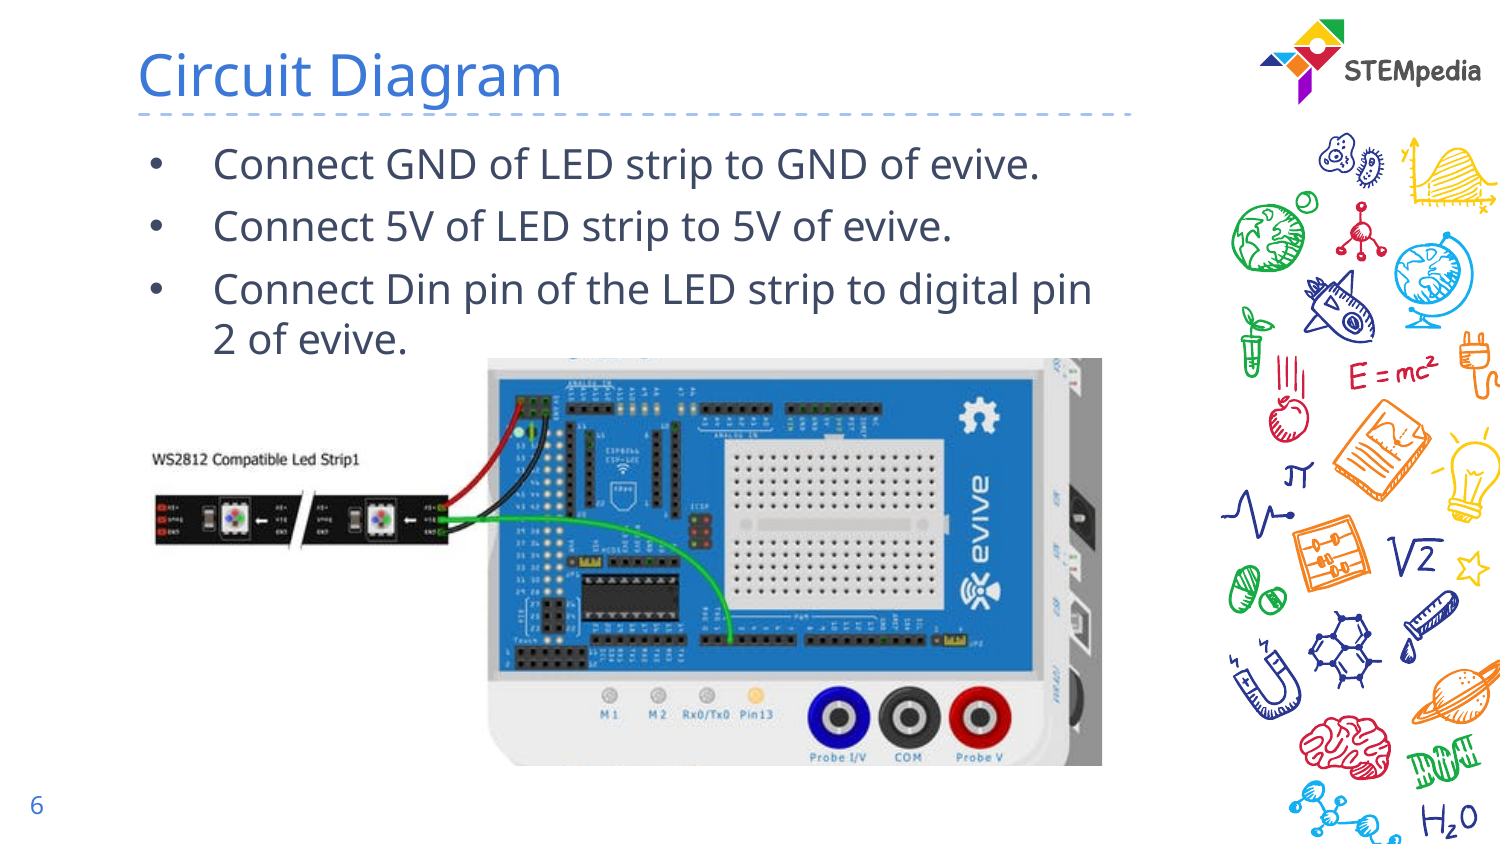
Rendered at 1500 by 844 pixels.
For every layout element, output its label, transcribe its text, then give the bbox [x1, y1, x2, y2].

list Connect GND of LED strip to GND of evive. Connect 5V of LED strip to 5V of evive. Connect Din pin of the LED strip to digital pin 2 of evive. [122, 122, 1130, 792]
title Circuit Diagram [122, 0, 1130, 122]
picture [150, 358, 1103, 766]
slide_number 6 [14, 774, 105, 840]
